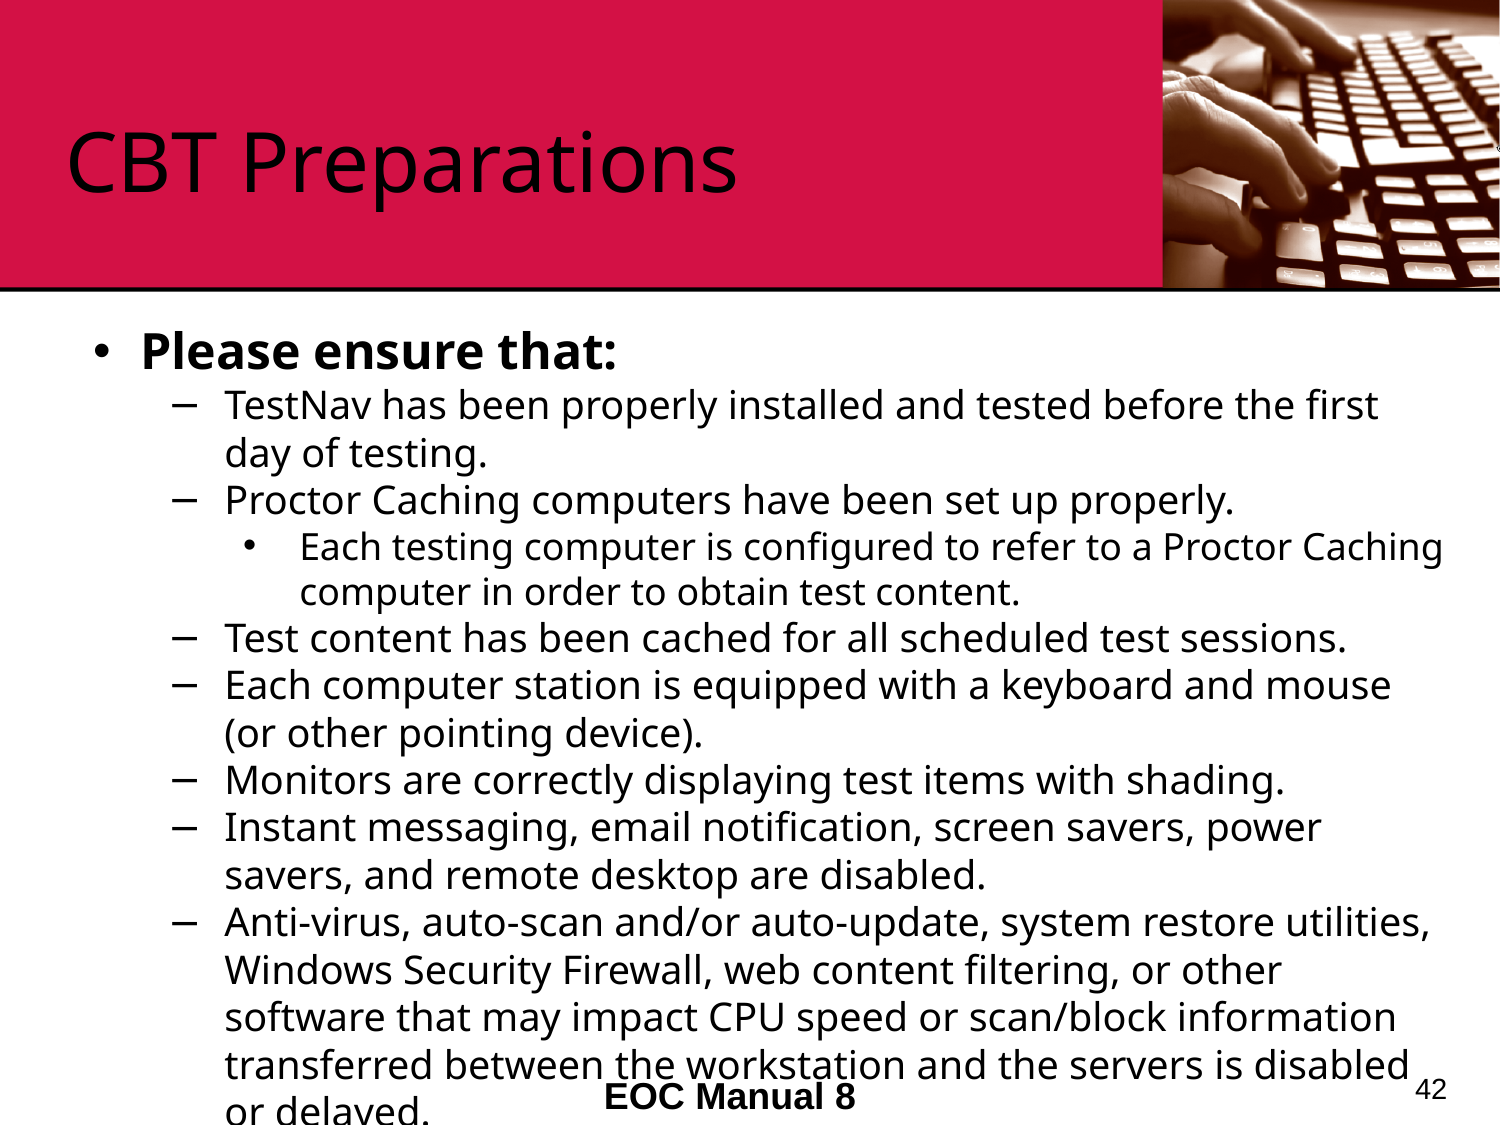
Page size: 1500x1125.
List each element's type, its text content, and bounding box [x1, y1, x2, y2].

text_box EOC Manual 8 [588, 1064, 871, 1125]
slide_number 42 [1112, 1062, 1463, 1125]
list Please ensure that: TestNav has been properly installed and tested before the first day of testing. Proctor Caching computers have been set up properly. Each testing computer is configured to refer to a Proctor Caching computer in order to obtain test content. Test content has been cached for all scheduled test sessions. Each computer station is equipped with a keyboard and mouse (or other pointing device). Monitors are correctly displaying test items with shading. Instant messaging, email notification, screen savers, power savers, and remote desktop are disabled. Anti-virus, auto-scan and/or auto-update, system restore utilities, Windows Security Firewall, web content filtering, or other software that may impact CPU speed or scan/block information transferred between the workstation and the servers is disabled or delayed. [49, 312, 1463, 1125]
picture [1162, 0, 1500, 288]
title CBT Preparations [49, 74, 1401, 263]
